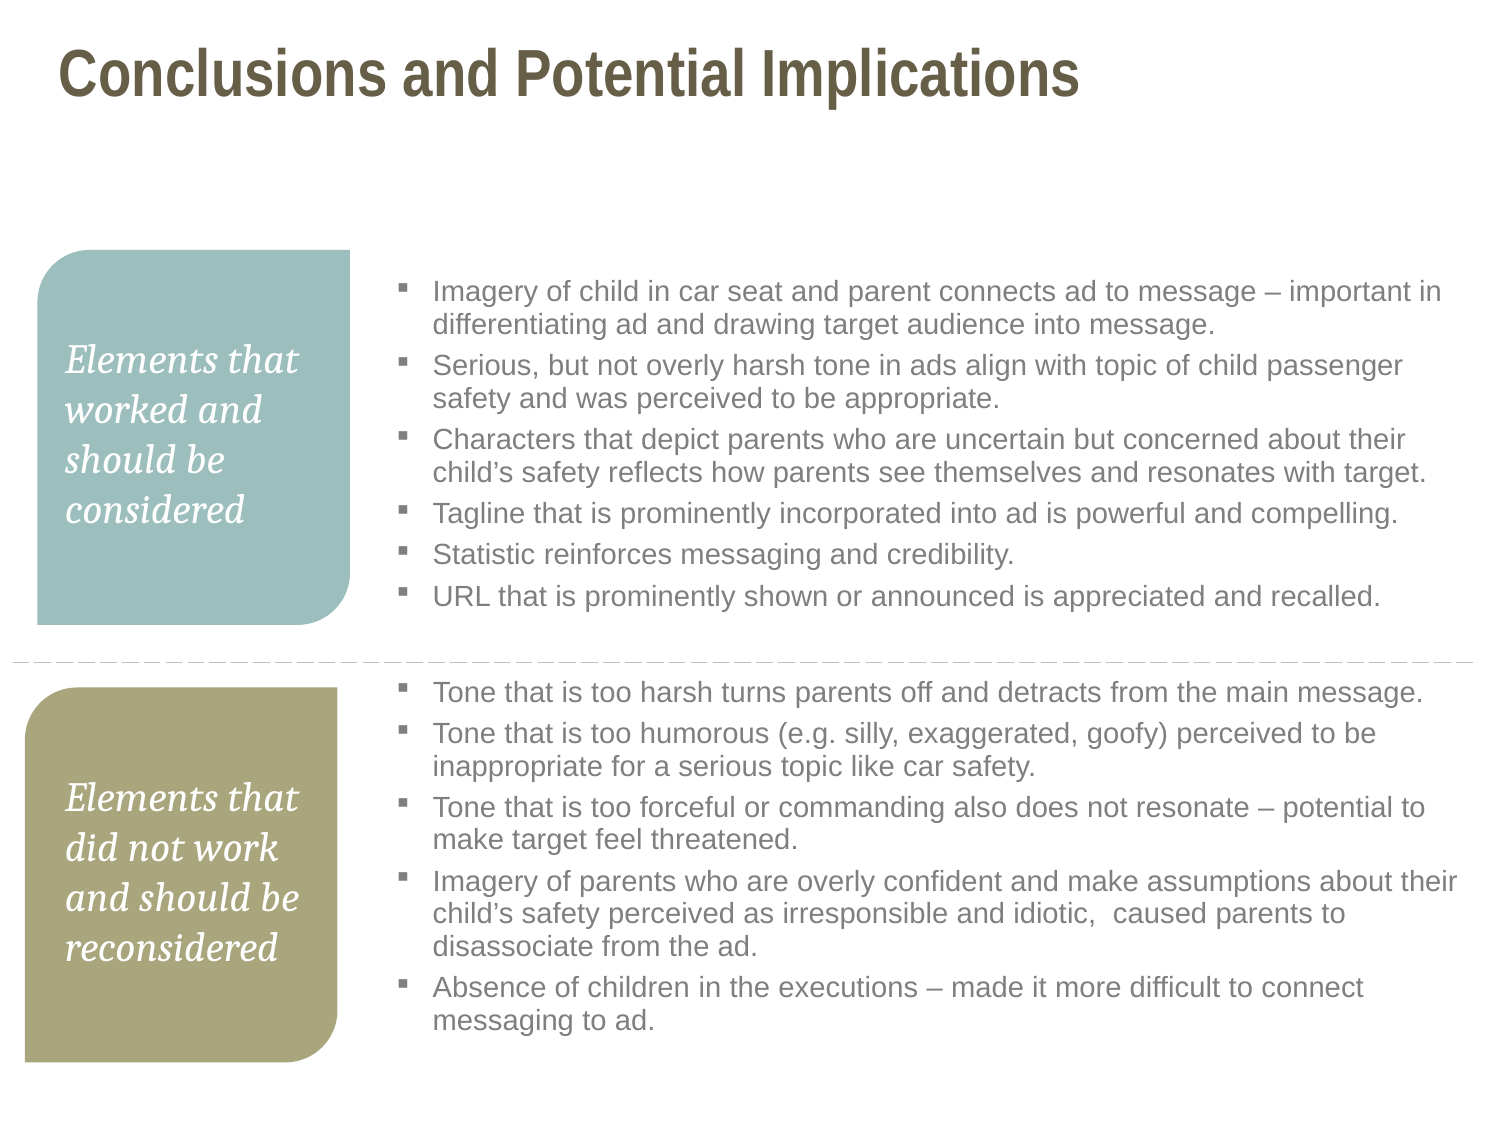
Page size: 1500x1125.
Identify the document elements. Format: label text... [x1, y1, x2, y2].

table_cell Tone that is too harsh turns parents off and detracts from the main message. Tone that is too humorous (e.g. silly, exaggerated, goofy) perceived to be inappropriate for a serious topic like car safety. Tone that is too forceful or commanding also does not resonate – potential to make target feel threatened. Imagery of parents who are overly confident and make assumptions about their child’s safety perceived as irresponsible and idiotic, caused parents to disassociate from the ad. Absence of children in the executions – made it more difficult to connect messaging to ad. [362, 662, 1475, 1050]
text_box [24, 687, 338, 1063]
text_box Elements that worked and should be considered [50, 324, 325, 540]
table_header [13, 225, 362, 662]
title Conclusions and Potential Implications [58, 29, 1122, 148]
table_header Imagery of child in car seat and parent connects ad to message – important in differentiating ad and drawing target audience into message. Serious, but not overly harsh tone in ads align with topic of child passenger safety and was perceived to be appropriate. Characters that depict parents who are uncertain but concerned about their child’s safety reflects how parents see themselves and resonates with target. Tagline that is prominently incorporated into ad is powerful and compelling. Statistic reinforces messaging and credibility. URL that is prominently shown or announced is appreciated and recalled. [362, 225, 1475, 662]
text_box [37, 249, 350, 625]
table_cell [13, 662, 362, 1050]
text_box Elements that did not work and should be reconsidered [50, 762, 330, 978]
